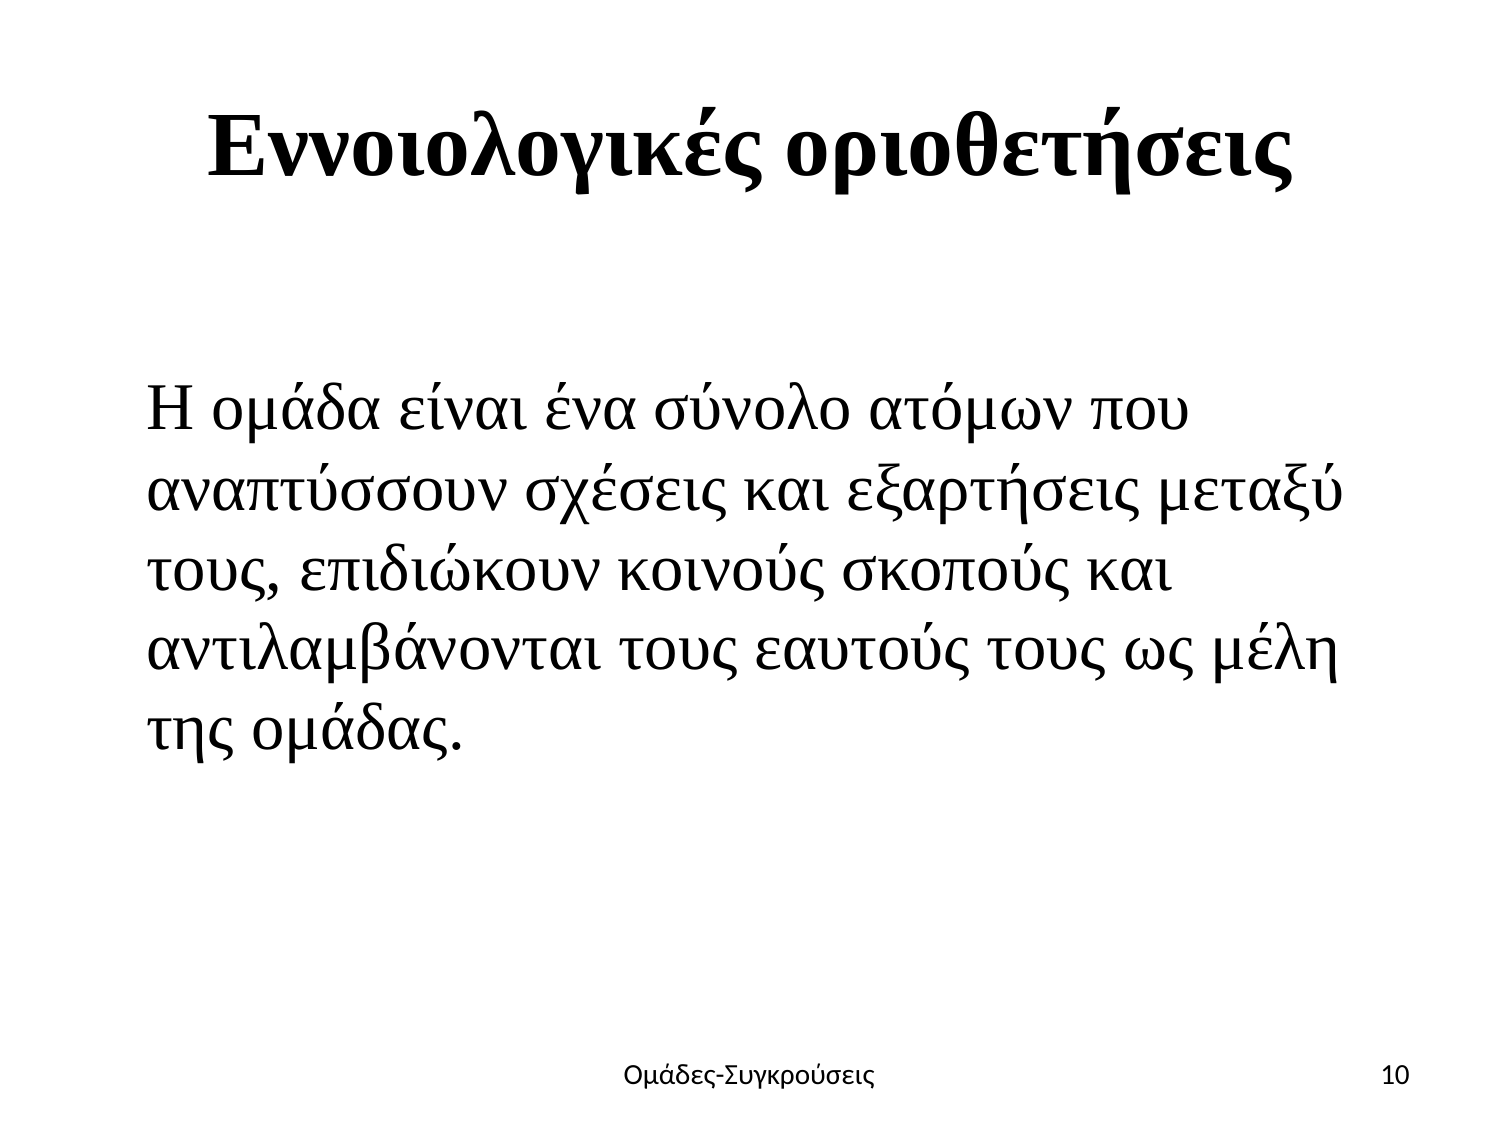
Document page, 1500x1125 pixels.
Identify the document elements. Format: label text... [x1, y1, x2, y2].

list Η ομάδα είναι ένα σύνολο ατόμων που αναπτύσσουν σχέσεις και εξαρτήσεις μεταξύ τους, επιδιώκουν κοινούς σκοπούς και αντιλαμβάνονται τους εαυτούς τους ως μέλη της ομάδας. [75, 262, 1425, 1005]
title Εννοιολογικές οριοθετήσεις [75, 45, 1425, 233]
footer Ομάδες-Συγκρούσεις [500, 1042, 998, 1103]
slide_number 10 [1074, 1042, 1425, 1103]
